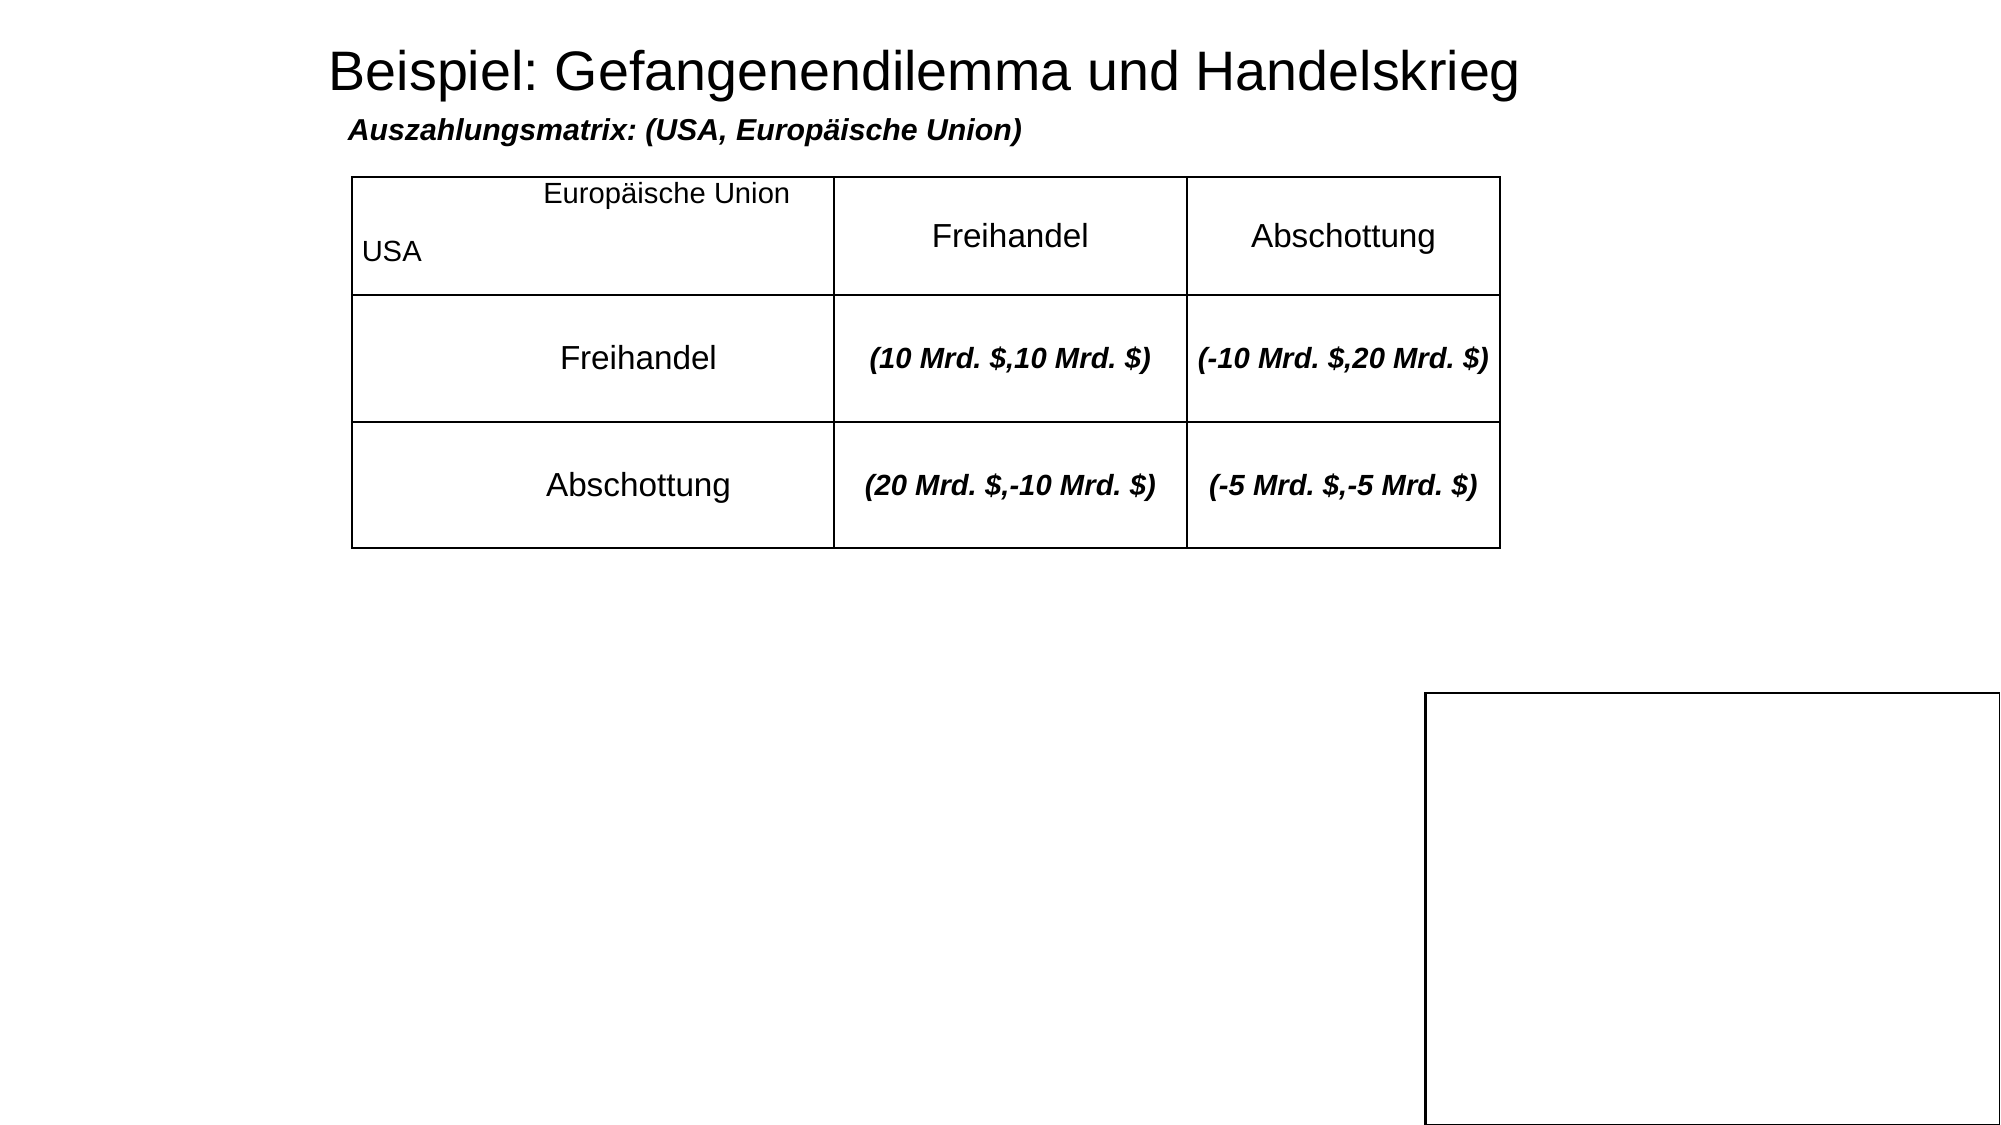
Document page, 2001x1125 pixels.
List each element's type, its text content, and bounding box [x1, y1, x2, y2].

table_header Abschottung [1188, 178, 1499, 294]
table_header Europäische Union USA [353, 178, 833, 294]
table_cell [353, 296, 443, 421]
table_cell [353, 423, 443, 547]
text_box Beispiel: Gefangenendilemma und Handelskrieg [313, 26, 1539, 132]
table_cell Abschottung [443, 423, 833, 547]
table_cell (-10 Mrd. $,20 Mrd. $) [1188, 296, 1499, 421]
table_header Freihandel [835, 178, 1186, 294]
table_cell (-5 Mrd. $,-5 Mrd. $) [1188, 423, 1499, 547]
text_box Auszahlungsmatrix: (USA, Europäische Union) [334, 103, 1036, 154]
text_box [1424, 692, 2000, 1125]
table_cell (10 Mrd. $,10 Mrd. $) [835, 296, 1186, 421]
table_cell Freihandel [443, 296, 833, 421]
table_cell (20 Mrd. $,-10 Mrd. $) [835, 423, 1186, 547]
